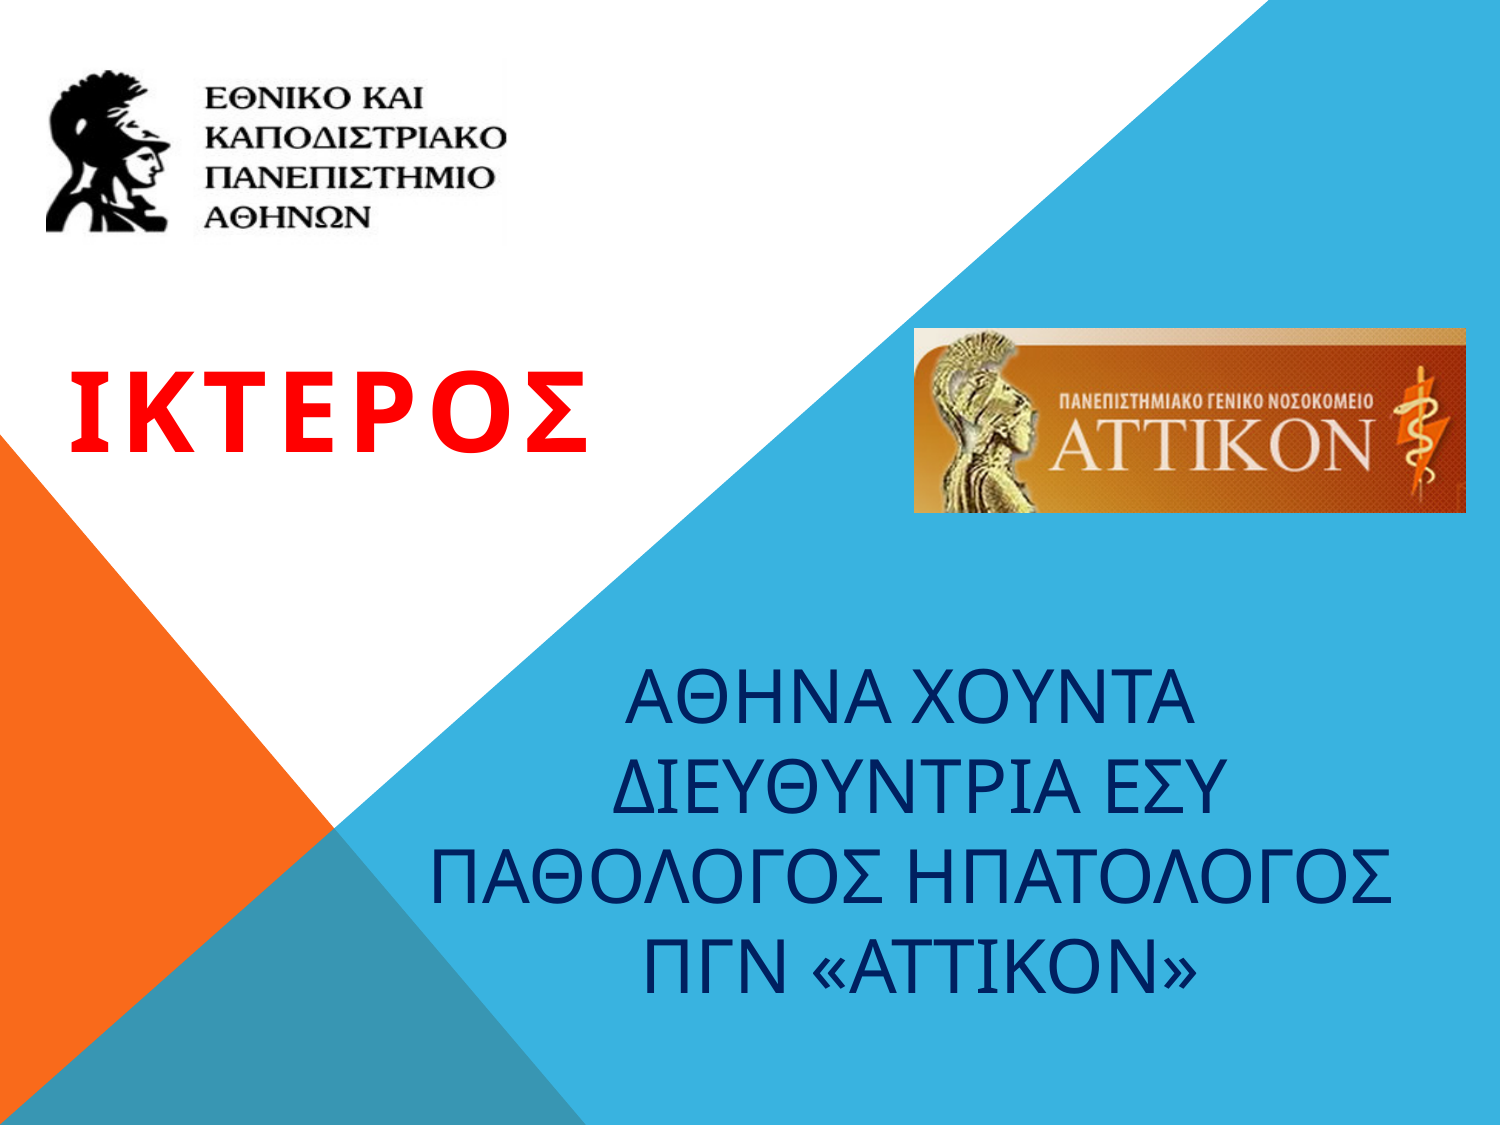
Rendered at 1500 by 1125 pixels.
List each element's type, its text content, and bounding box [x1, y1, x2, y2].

picture [46, 58, 508, 246]
title AΘΗΝΑ ΧΟΥΝΤΑ ΔΙΕΥΘΥΝΤΡΙΑ ΕΣΥ ΠΑΘΟΛΟΓΟΣ ΗΠΑΤΟΛΟΓΟΣ ΠΓΝ «ΑΤΤΙΚΟΝ» [386, 585, 1454, 1090]
picture [913, 327, 1466, 513]
subtitle ΙΚΤΕΡΟΣ [53, 338, 908, 461]
